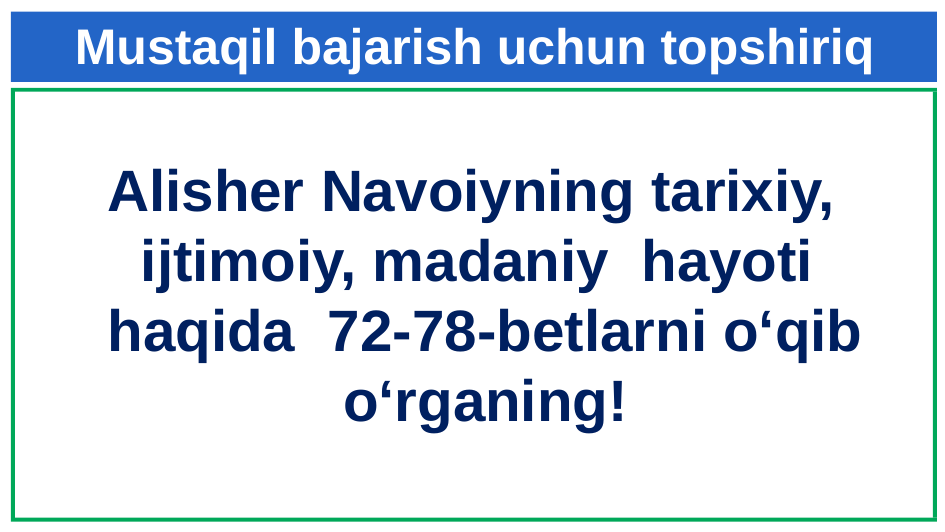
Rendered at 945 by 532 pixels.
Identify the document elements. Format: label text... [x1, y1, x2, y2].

text_box Mustaqil bajarish uchun topshiriq [22, 6, 928, 82]
text_box Alisher Navoiyning tarixiy, ijtimoiy, madaniy hayoti haqida 72-78-betlarni o‘qib o‘rganing! [34, 145, 909, 441]
